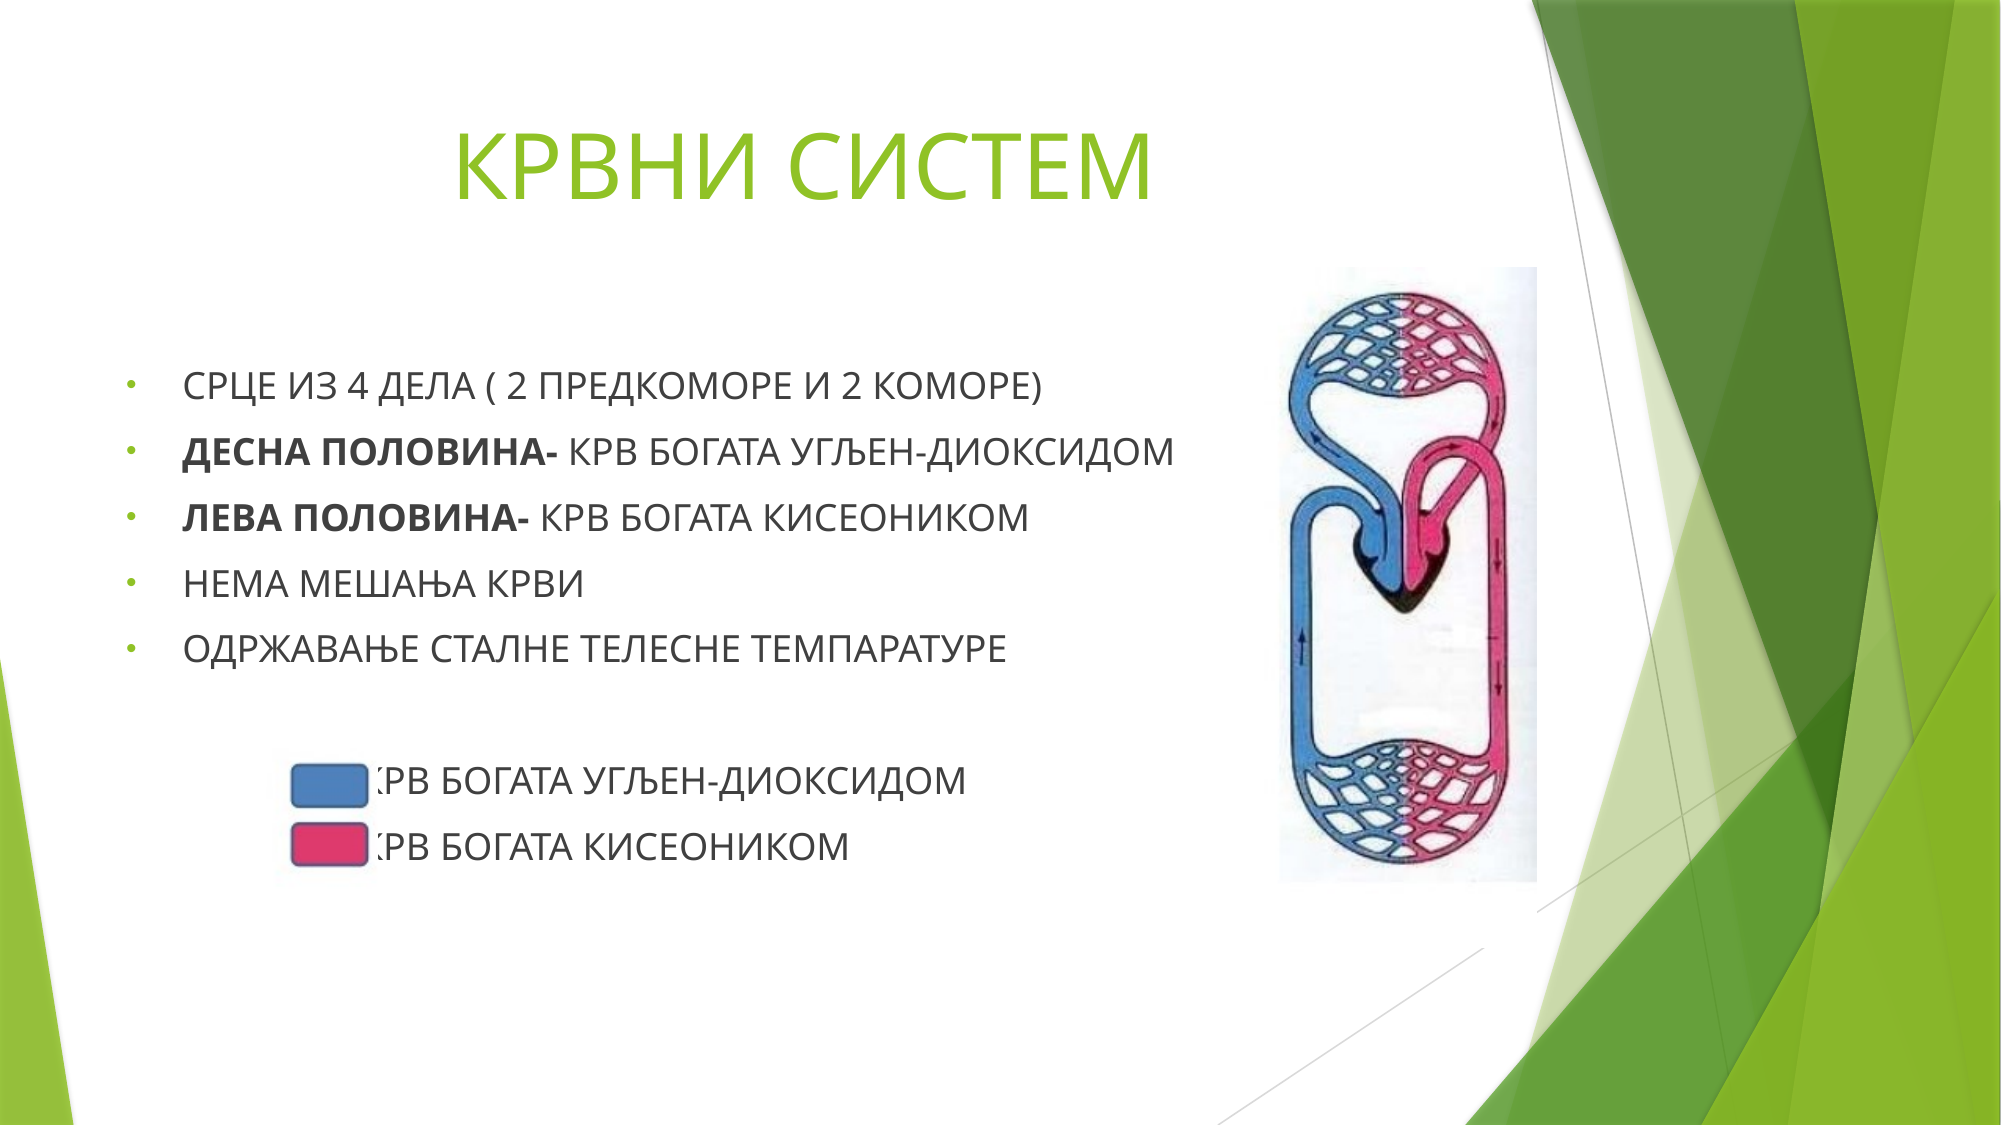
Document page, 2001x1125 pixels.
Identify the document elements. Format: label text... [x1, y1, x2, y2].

title КРВНИ СИСТЕМ [111, 99, 1522, 317]
picture [250, 735, 379, 923]
list СРЦЕ ИЗ 4 ДЕЛА ( 2 ПРЕДКОМОРЕ И 2 КОМОРЕ) ДЕСНА ПОЛОВИНА- КРВ БОГАТА УГЉЕН-ДИОКСИДОМ ЛЕВА ПОЛОВИНА- КРВ БОГАТА КИСЕОНИКОМ НЕМА МЕШАЊА КРВИ ОДРЖАВАЊЕ СТАЛНЕ ТЕЛЕСНЕ ТЕМПАРАТУРЕ КРВ БОГАТА УГЉЕН-ДИОКСИДОМ КРВ БОГАТА КИСЕОНИКОМ [111, 354, 1522, 992]
picture [1253, 267, 1537, 949]
